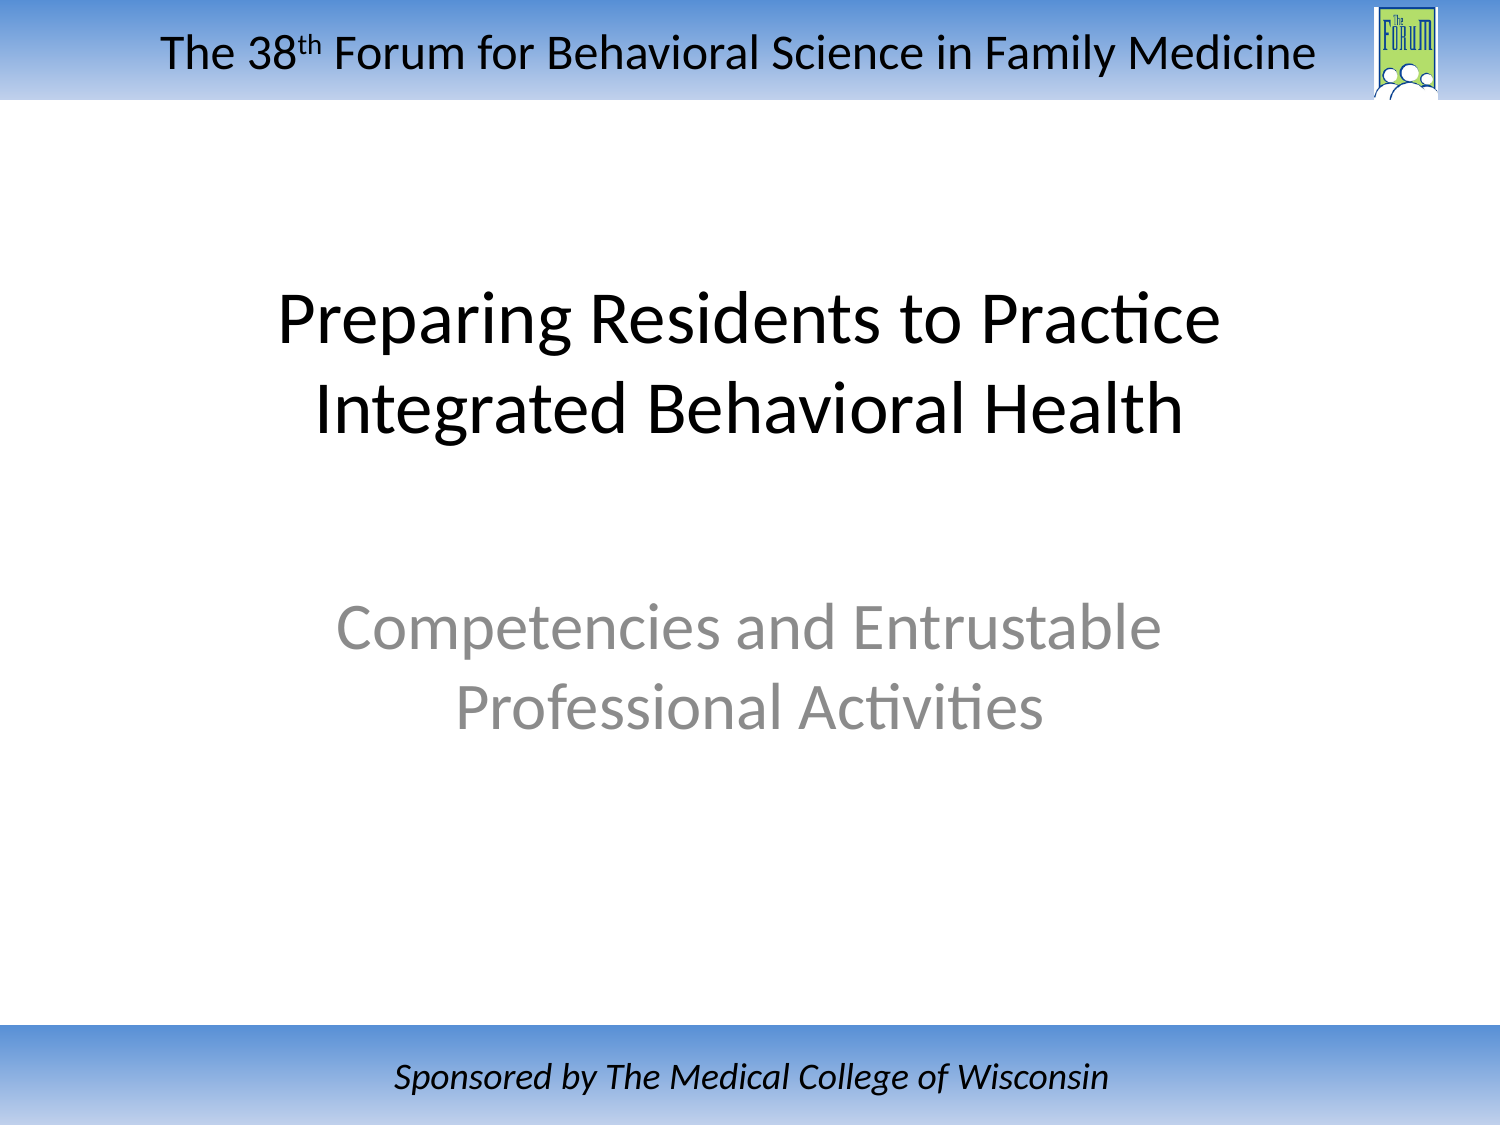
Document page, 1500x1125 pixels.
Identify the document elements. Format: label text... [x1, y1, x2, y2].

title Preparing Residents to Practice Integrated Behavioral Health [112, 237, 1388, 479]
picture [1374, 7, 1438, 100]
subtitle Competencies and Entrustable Professional Activities [225, 575, 1275, 863]
